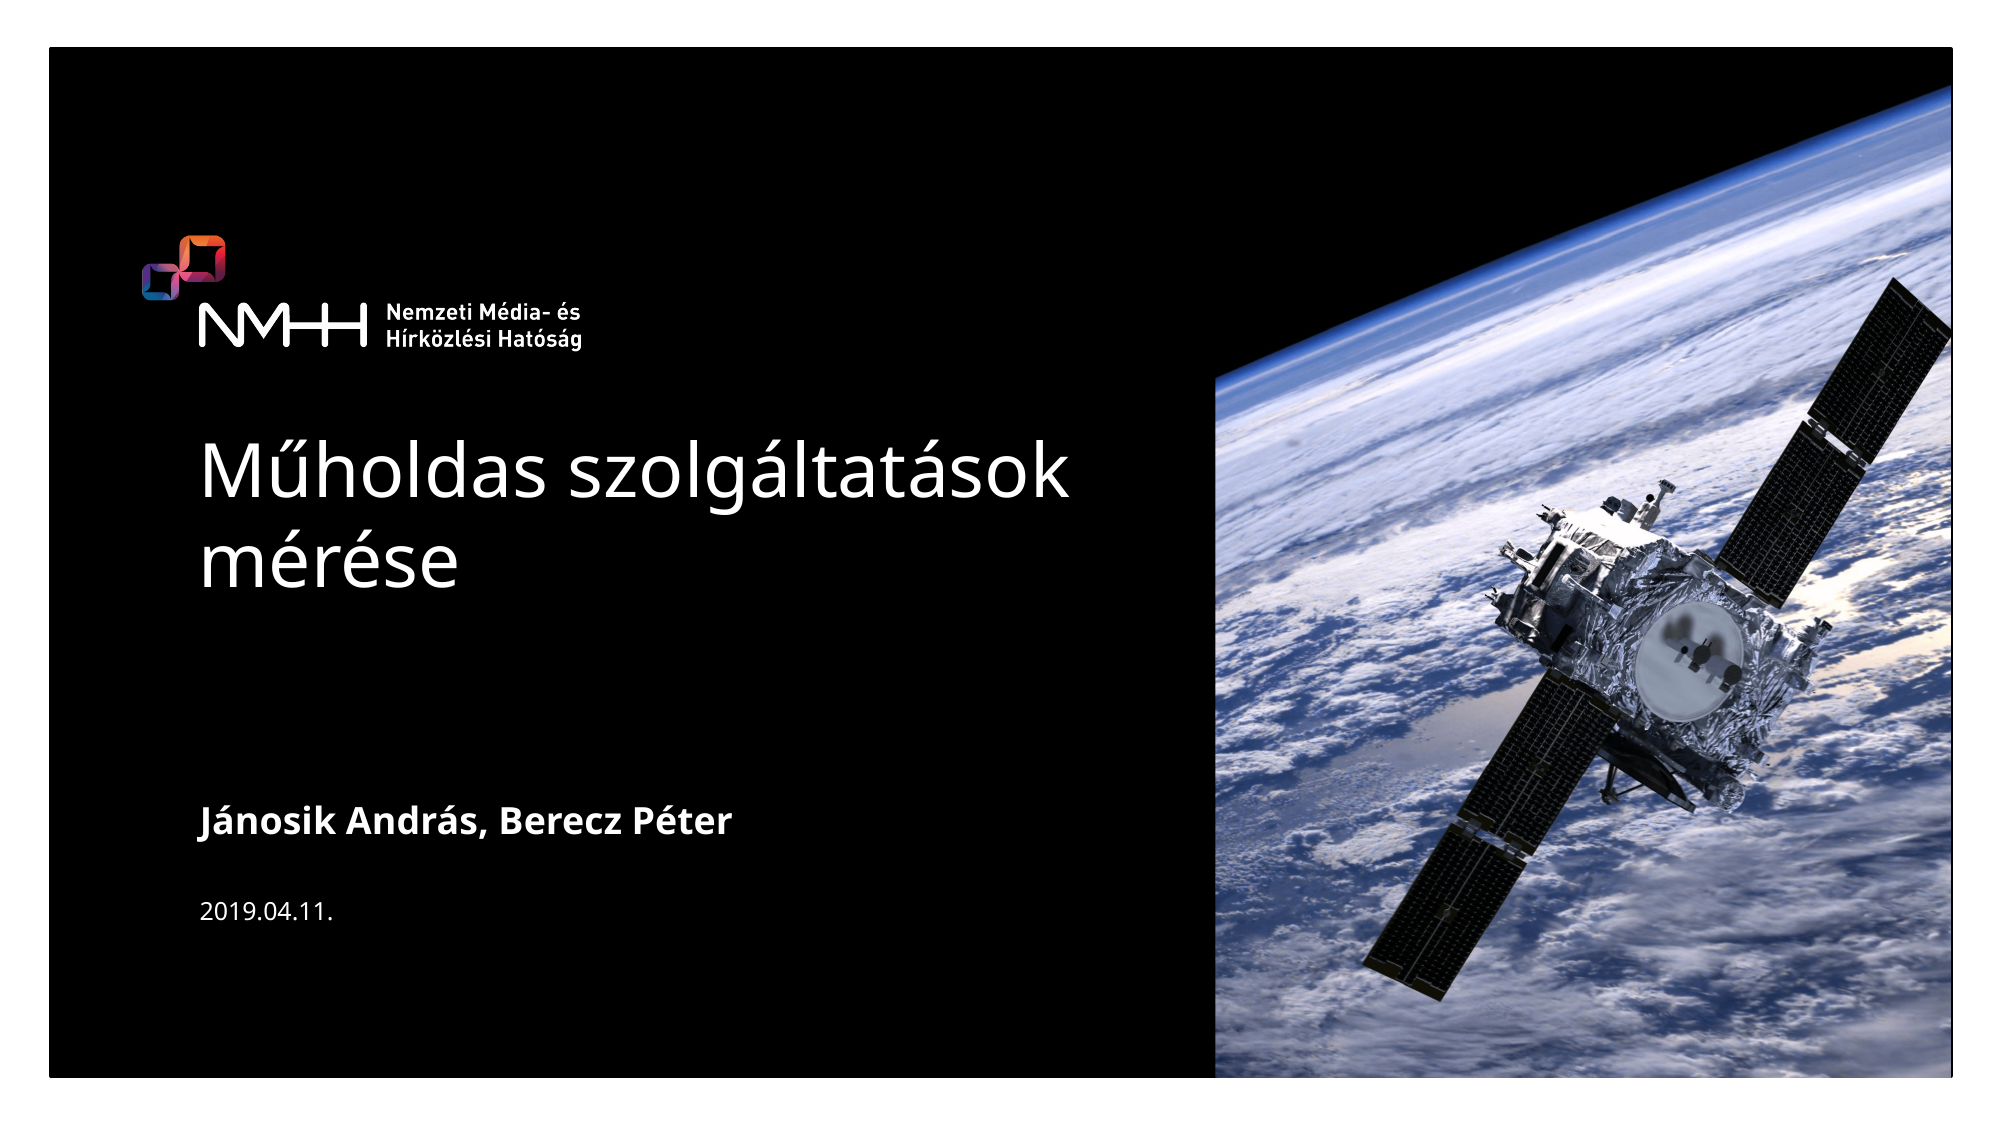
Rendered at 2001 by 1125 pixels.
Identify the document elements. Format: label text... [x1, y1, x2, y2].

picture [95, 143, 628, 444]
text_box Jánosik András, Berecz Péter [199, 797, 1195, 879]
text_box [199, 579, 1197, 642]
text_box Műholdas szolgáltatások mérése [198, 422, 1194, 516]
picture [1215, 49, 1952, 1078]
text_box 2019.04.11. [199, 879, 1197, 942]
